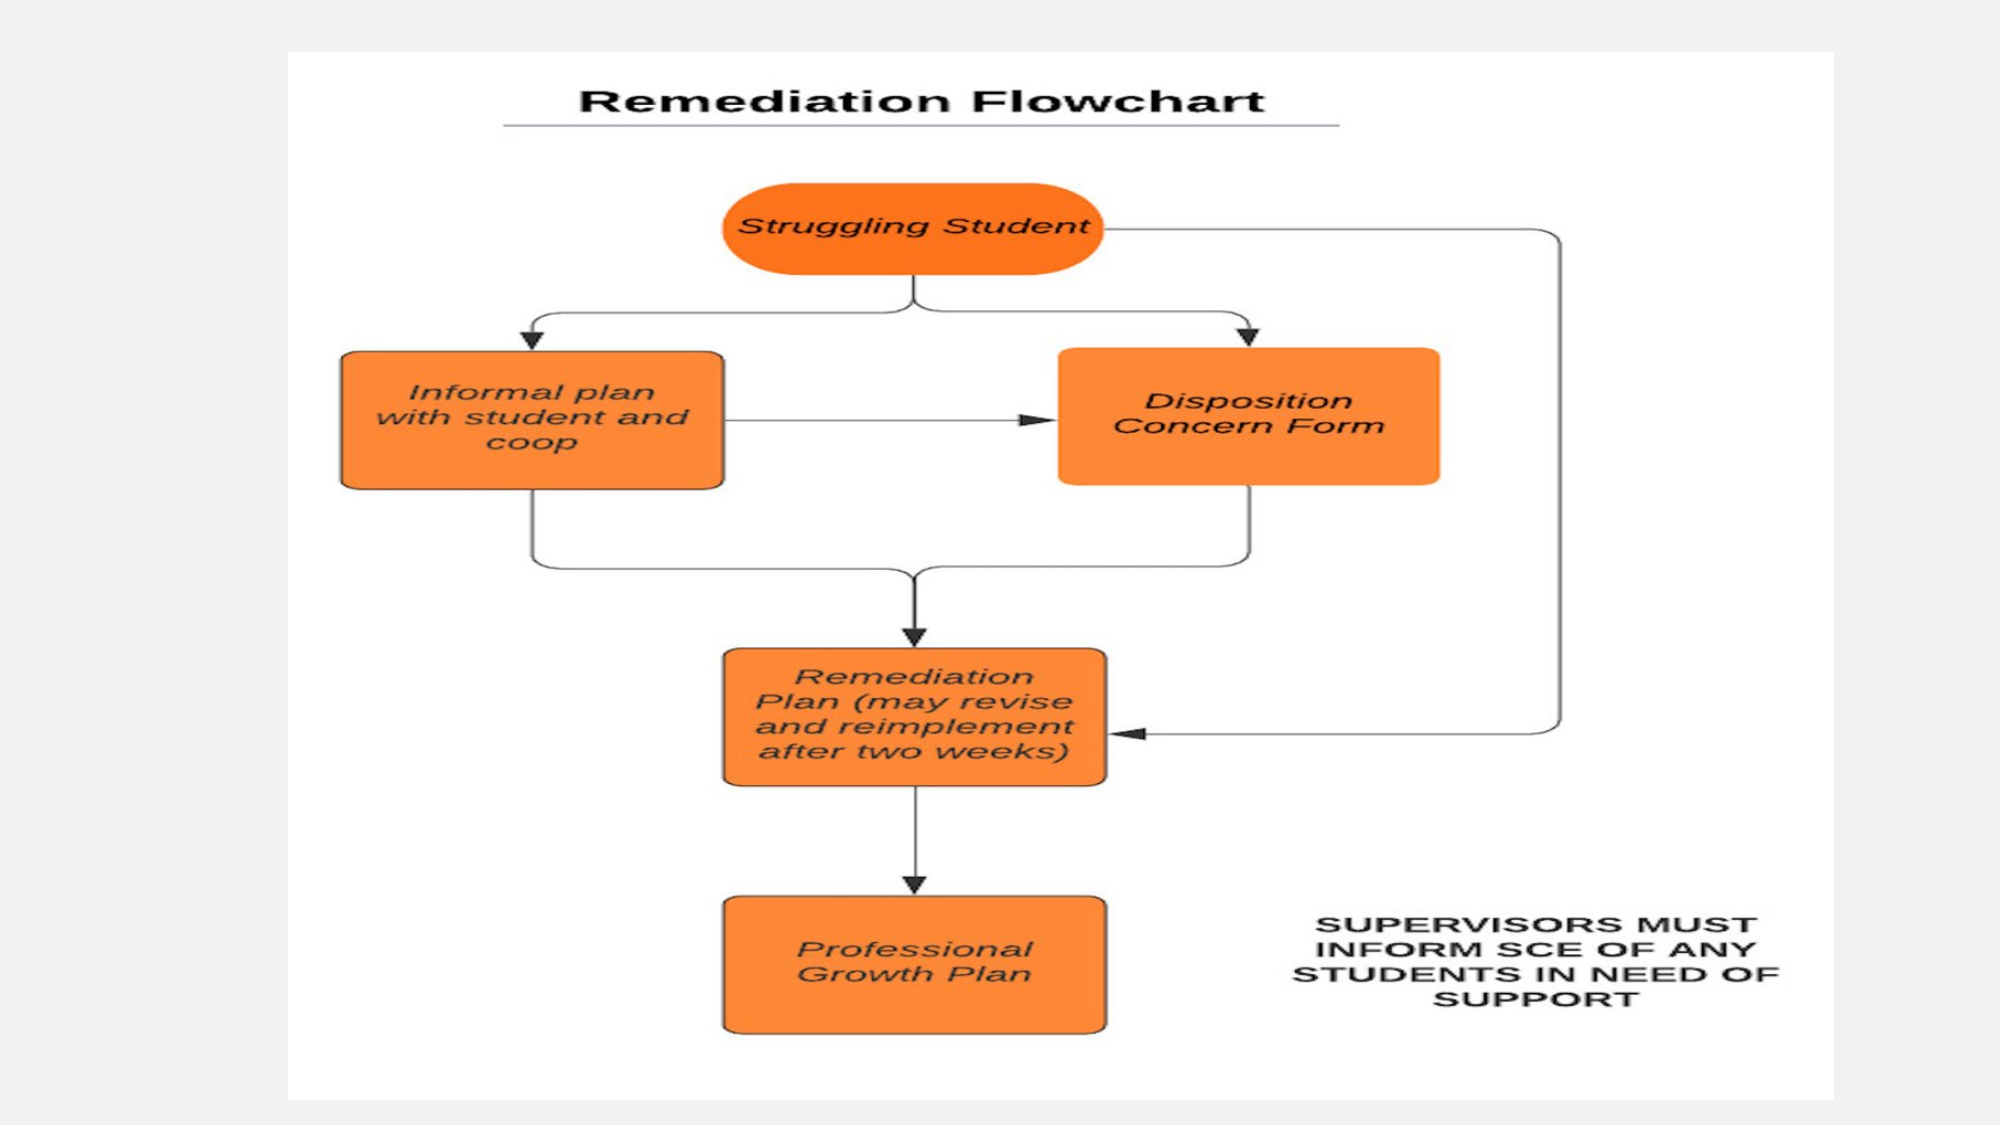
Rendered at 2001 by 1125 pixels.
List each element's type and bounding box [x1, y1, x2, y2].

picture [288, 52, 1834, 1100]
